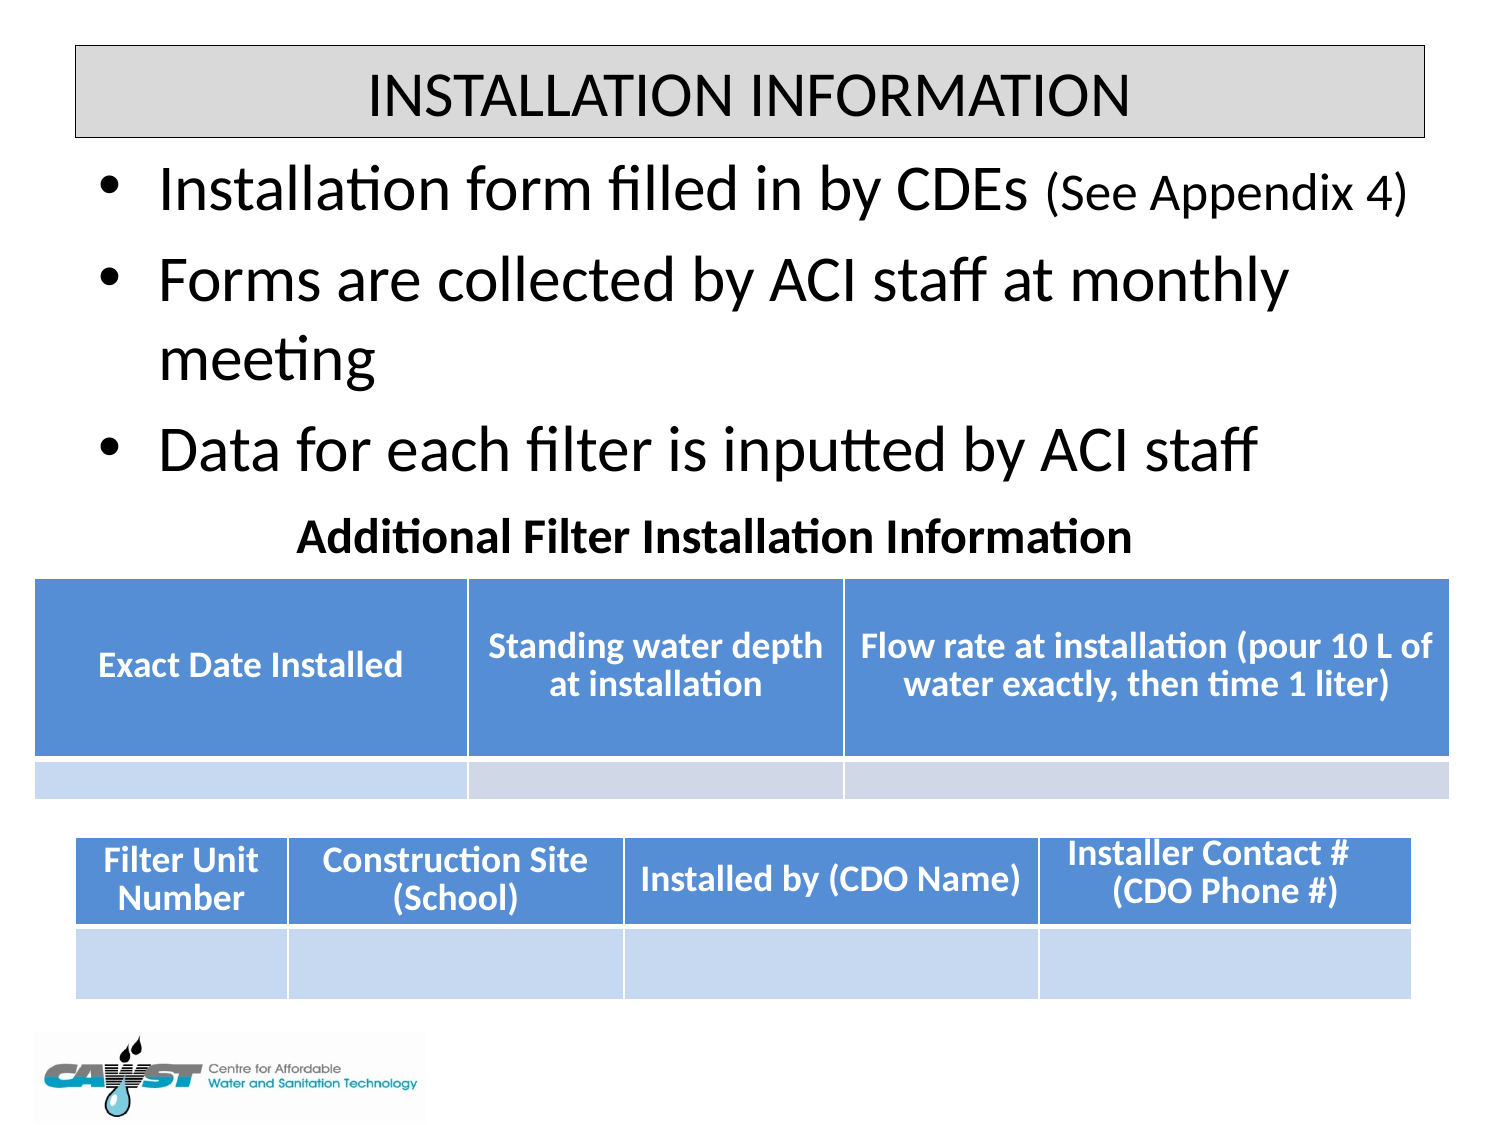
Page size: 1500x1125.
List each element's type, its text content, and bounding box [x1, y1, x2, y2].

table_header Standing water depth at installation [469, 579, 843, 756]
table_cell [76, 929, 287, 999]
table_cell [35, 762, 467, 799]
table_header Installer Contact # (CDO Phone #) [1040, 838, 1411, 924]
table_cell [845, 762, 1449, 799]
table_cell [469, 762, 843, 799]
table_header Installed by (CDO Name) [625, 838, 1038, 924]
title INSTALLATION INFORMATION [75, 45, 1425, 138]
picture [33, 1031, 426, 1124]
table_cell [1040, 929, 1411, 999]
table_cell [625, 929, 1038, 999]
table_header Construction Site (School) [289, 838, 623, 924]
table_header Flow rate at installation (pour 10 L of water exactly, then time 1 liter) [845, 579, 1449, 756]
list Installation form filled in by CDEs (See Appendix 4) Forms are collected by ACI staff at monthly meeting Data for each filter is inputted by ACI staff [83, 138, 1425, 497]
table_header Filter Unit Number [76, 838, 287, 924]
table_header Exact Date Installed [35, 579, 467, 756]
text_box Additional Filter Installation Information [229, 496, 1200, 572]
table_cell [289, 929, 623, 999]
